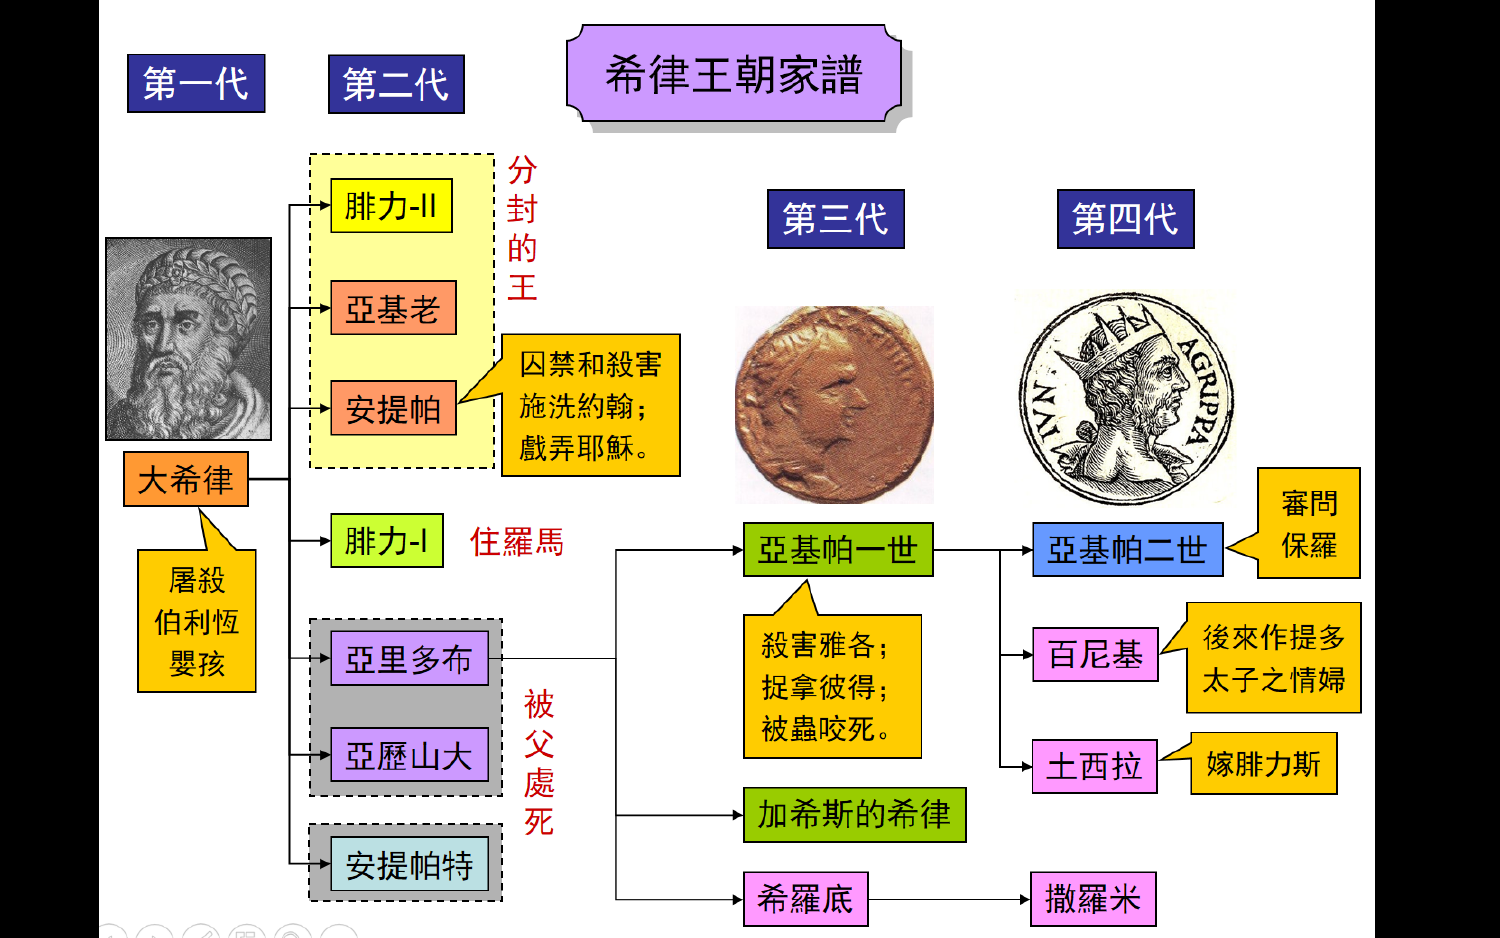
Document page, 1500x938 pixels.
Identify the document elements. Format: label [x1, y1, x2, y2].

picture [99, 0, 1376, 938]
